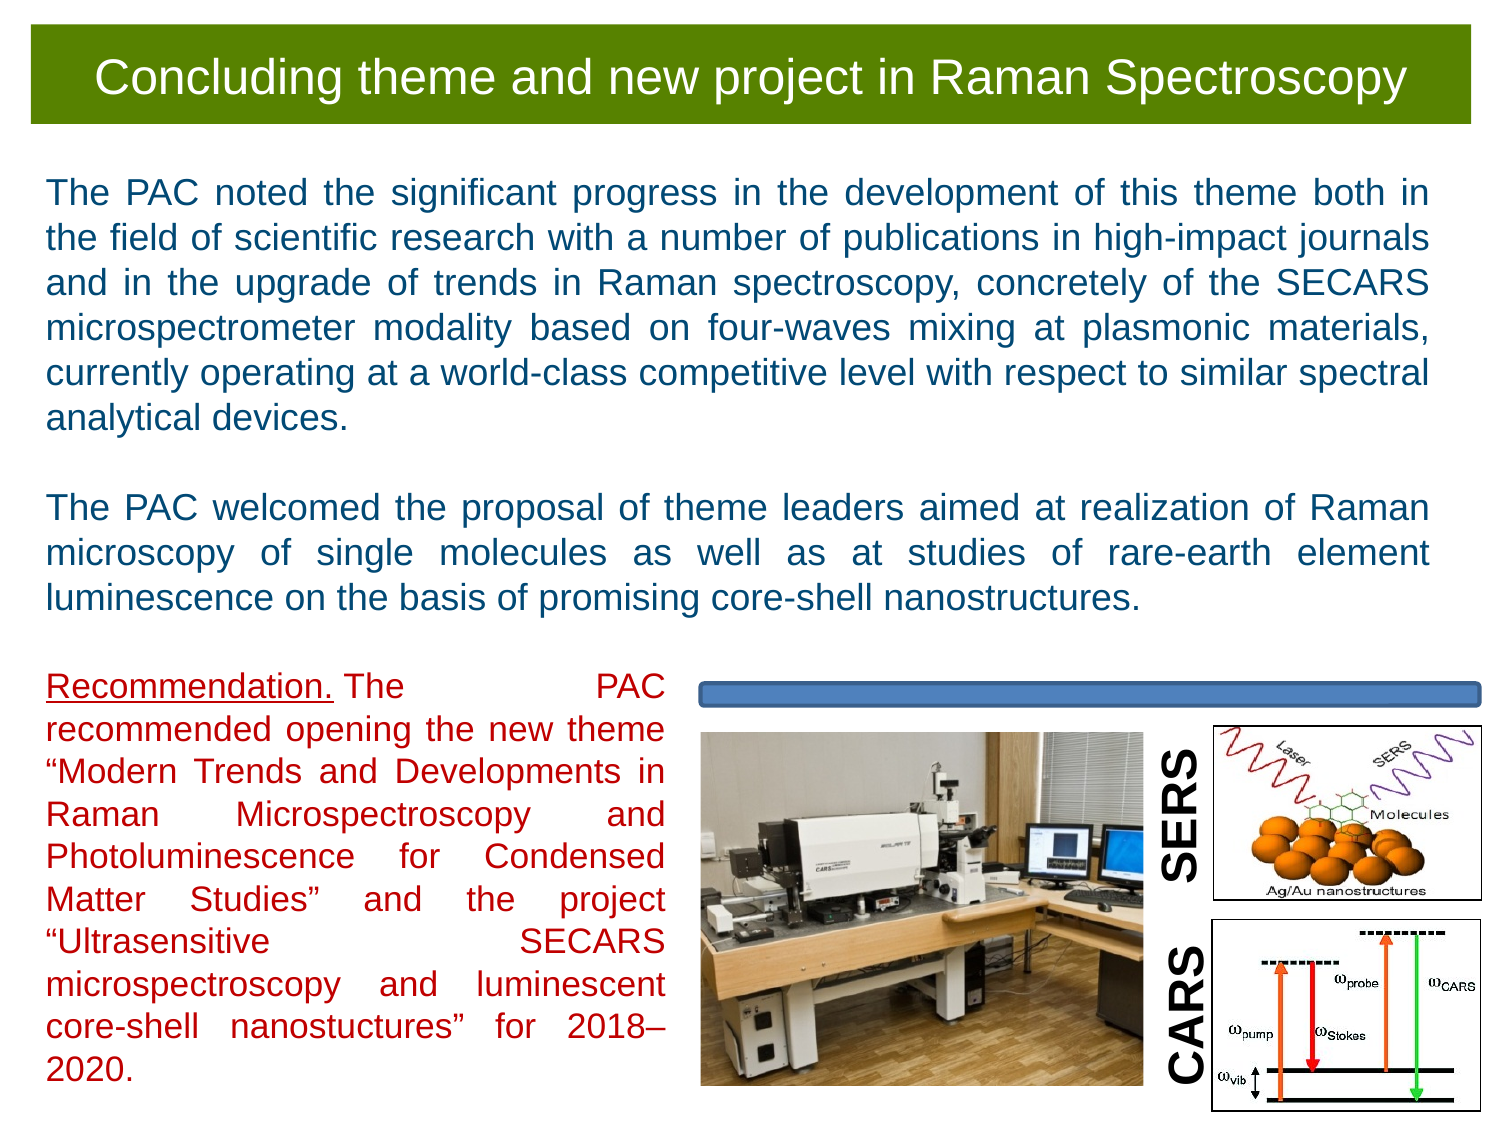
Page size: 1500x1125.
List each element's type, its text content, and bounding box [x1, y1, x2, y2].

text_box CARS [1145, 930, 1207, 1102]
text_box The PAC noted the significant progress in the development of this theme both in the field of scientific research with a number of publications in high-impact journals and in the upgrade of trends in Raman spectroscopy, concretely of the SECARS microspectrometer modality based on four-waves mixing at plasmonic materials, currently operating at a world-class competitive level with respect to similar spectral analytical devices. The PAC welcomed the proposal of theme leaders aimed at realization of Raman microscopy of single molecules as well as at studies of rare-earth element luminescence on the basis of promising core-shell nanostructures. [30, 160, 1446, 626]
picture [1213, 726, 1482, 900]
text_box [698, 681, 1482, 708]
text_box Concluding theme and new project in Raman Spectroscopy [30, 24, 1472, 124]
text_box Recommendation. The PAC recommended opening the new theme “Modern Trends and Developments in Raman Microspectroscopy and Photoluminescence for Condensed Matter Studies” and the project “Ultrasensitive SECARS microspectroscopy and luminescent core-shell nanostuctures” for 2018–2020. [30, 655, 681, 1096]
picture [700, 731, 1144, 1086]
picture [1212, 920, 1480, 1111]
text_box SERS [1146, 733, 1208, 899]
